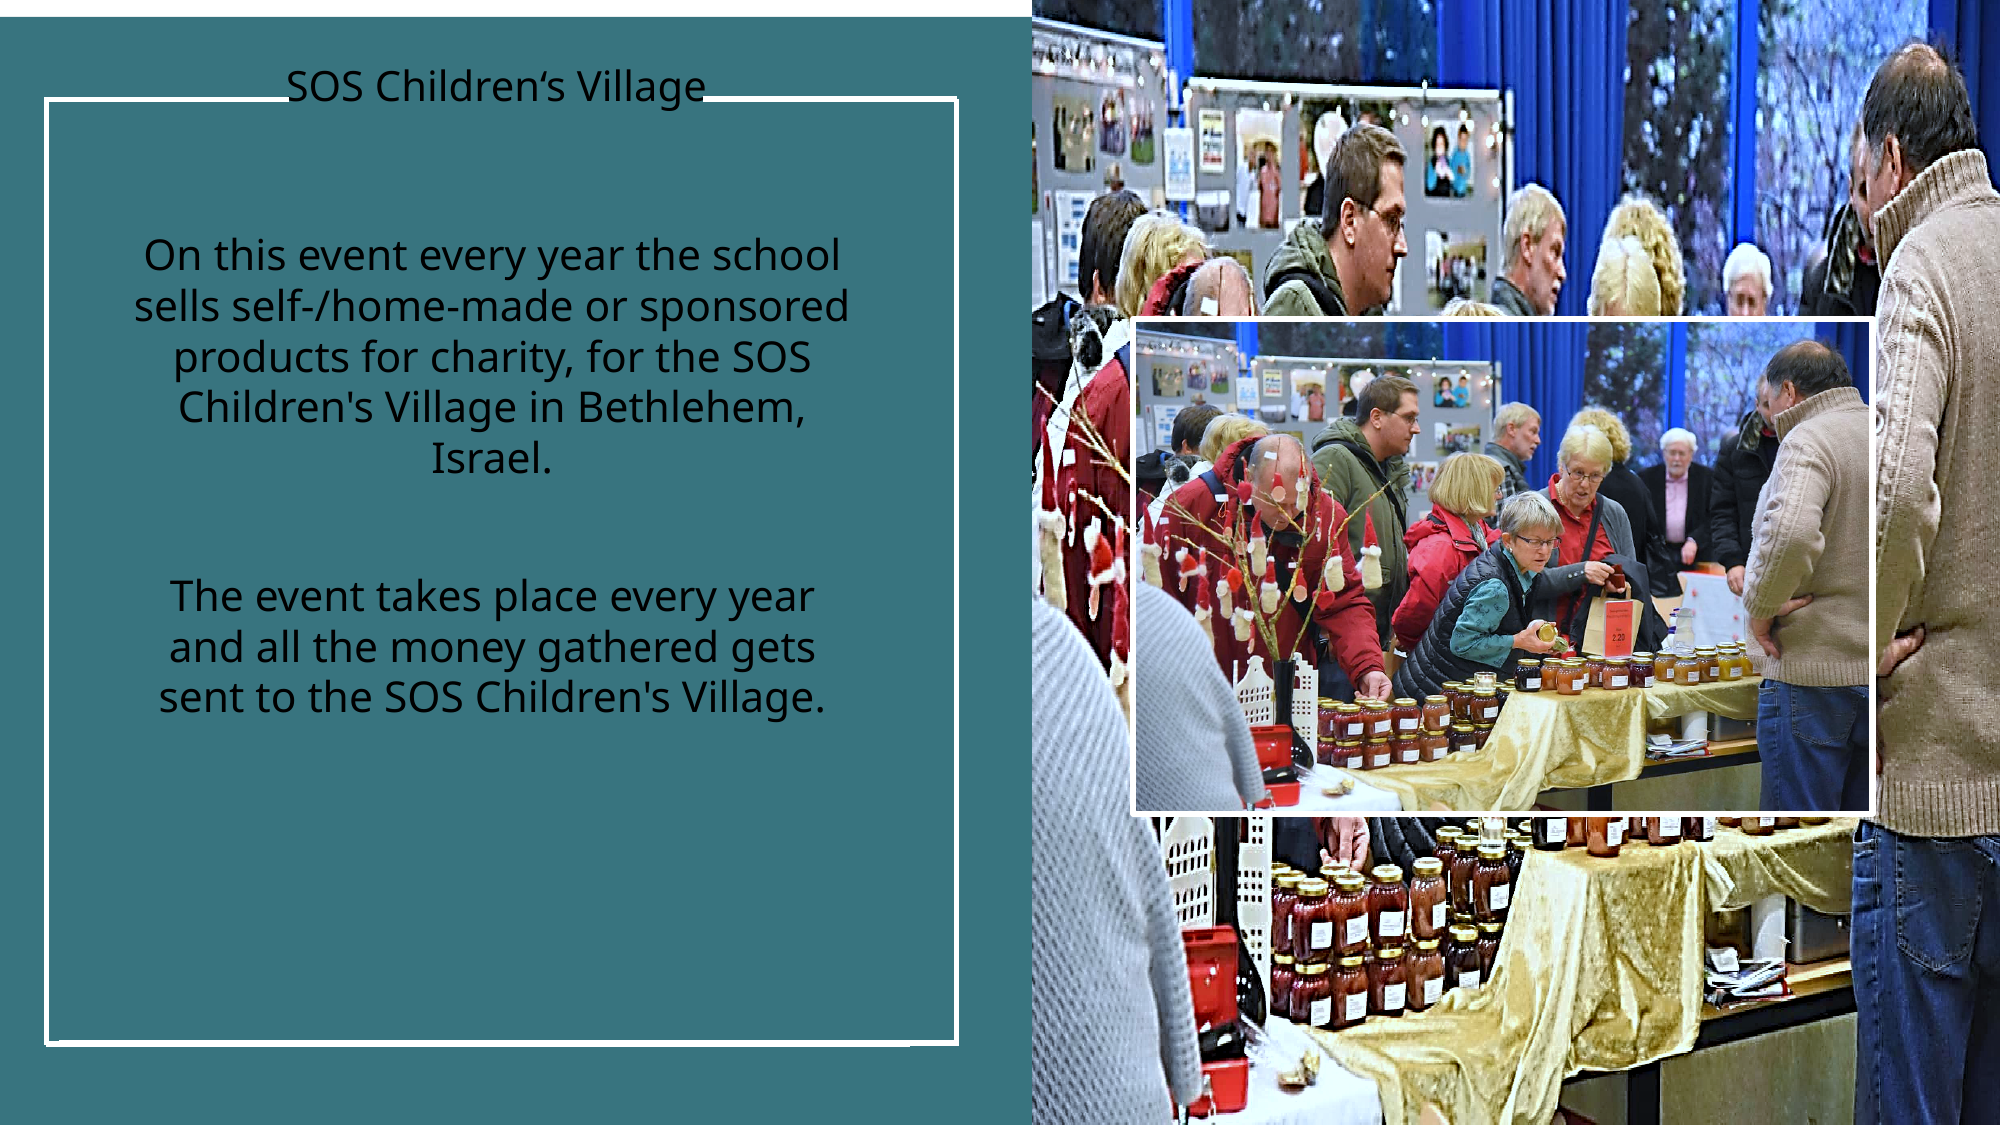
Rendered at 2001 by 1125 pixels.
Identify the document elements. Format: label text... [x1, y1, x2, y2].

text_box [45, 97, 910, 1045]
text_box [0, 16, 1032, 1125]
picture [1032, 0, 2000, 1125]
title SOS Children‘s Village [117, 33, 876, 97]
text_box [59, 98, 957, 1047]
